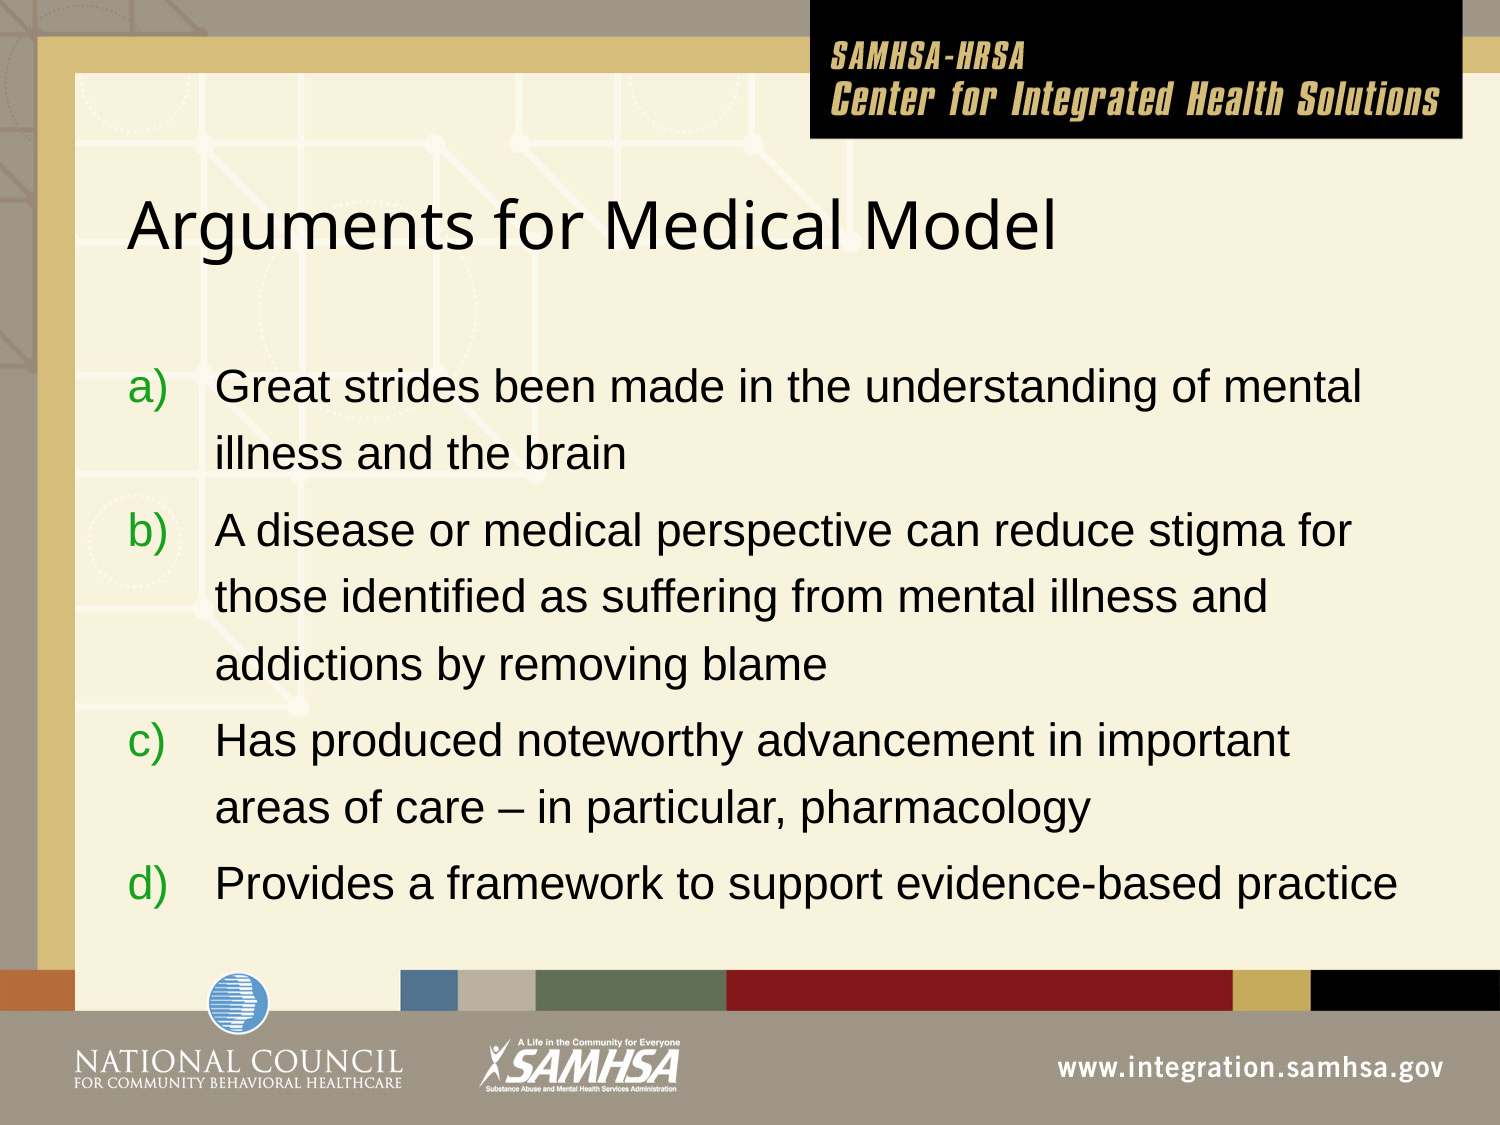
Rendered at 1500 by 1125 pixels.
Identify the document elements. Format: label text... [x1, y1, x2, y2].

list Great strides been made in the understanding of mental illness and the brain A disease or medical perspective can reduce stigma for those identified as suffering from mental illness and addictions by removing blame Has produced noteworthy advancement in important areas of care – in particular, pharmacology Provides a framework to support evidence-based practice [112, 337, 1425, 925]
title Arguments for Medical Model [112, 174, 1425, 313]
picture [0, 0, 1500, 1125]
